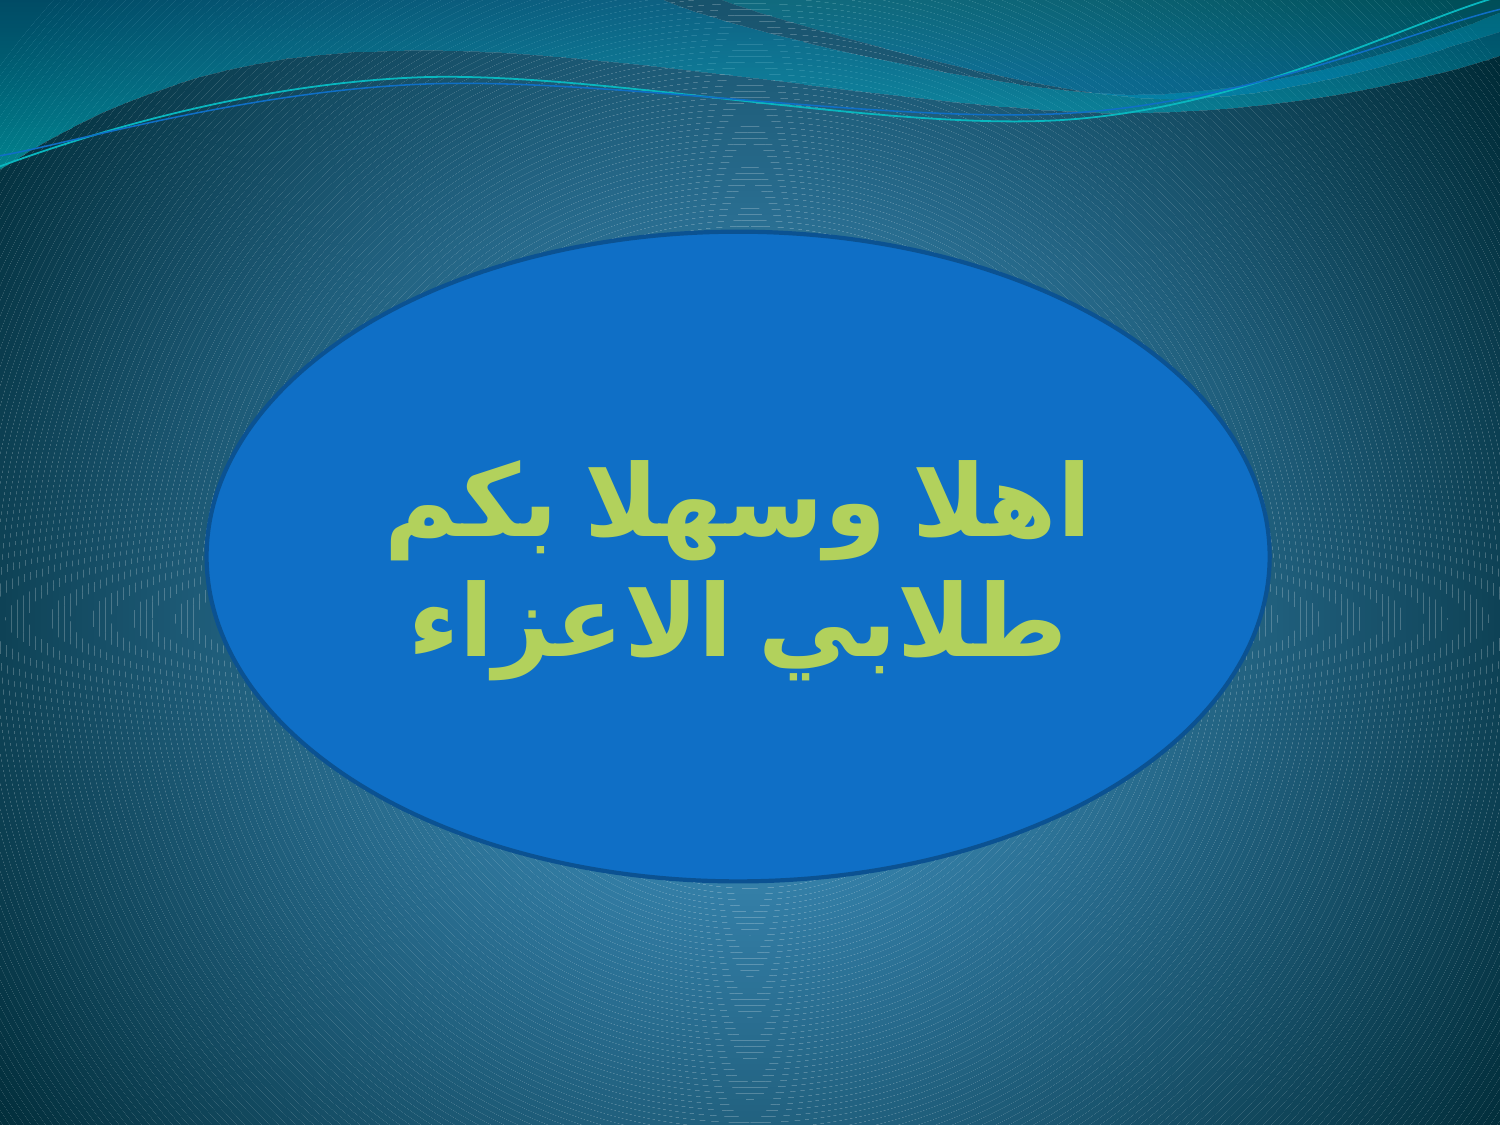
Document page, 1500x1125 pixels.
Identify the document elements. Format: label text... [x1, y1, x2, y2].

text_box اهلا وسهلا بكم طلابي الاعزاء [204, 229, 1272, 884]
